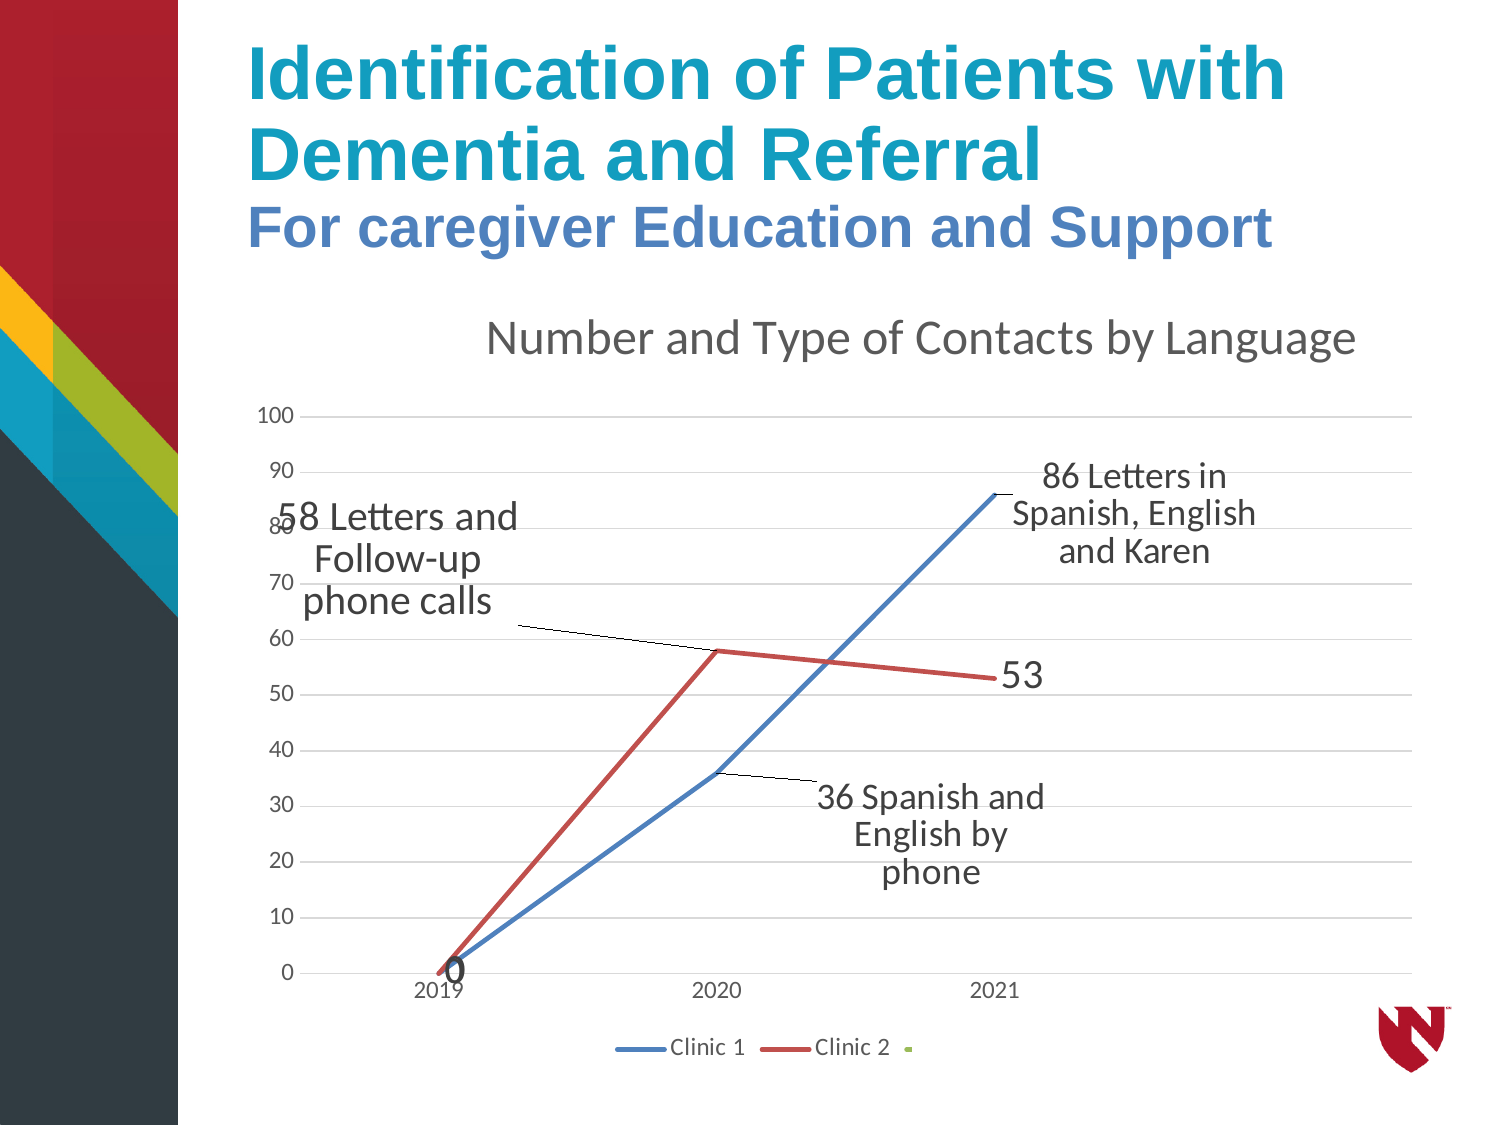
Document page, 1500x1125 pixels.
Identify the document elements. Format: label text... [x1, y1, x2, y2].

chart [231, 284, 1436, 1069]
list For caregiver Education and Support [232, 197, 1321, 273]
title Identification of Patients with Dementia and Referral [232, 18, 1500, 198]
picture [0, 0, 1500, 1125]
